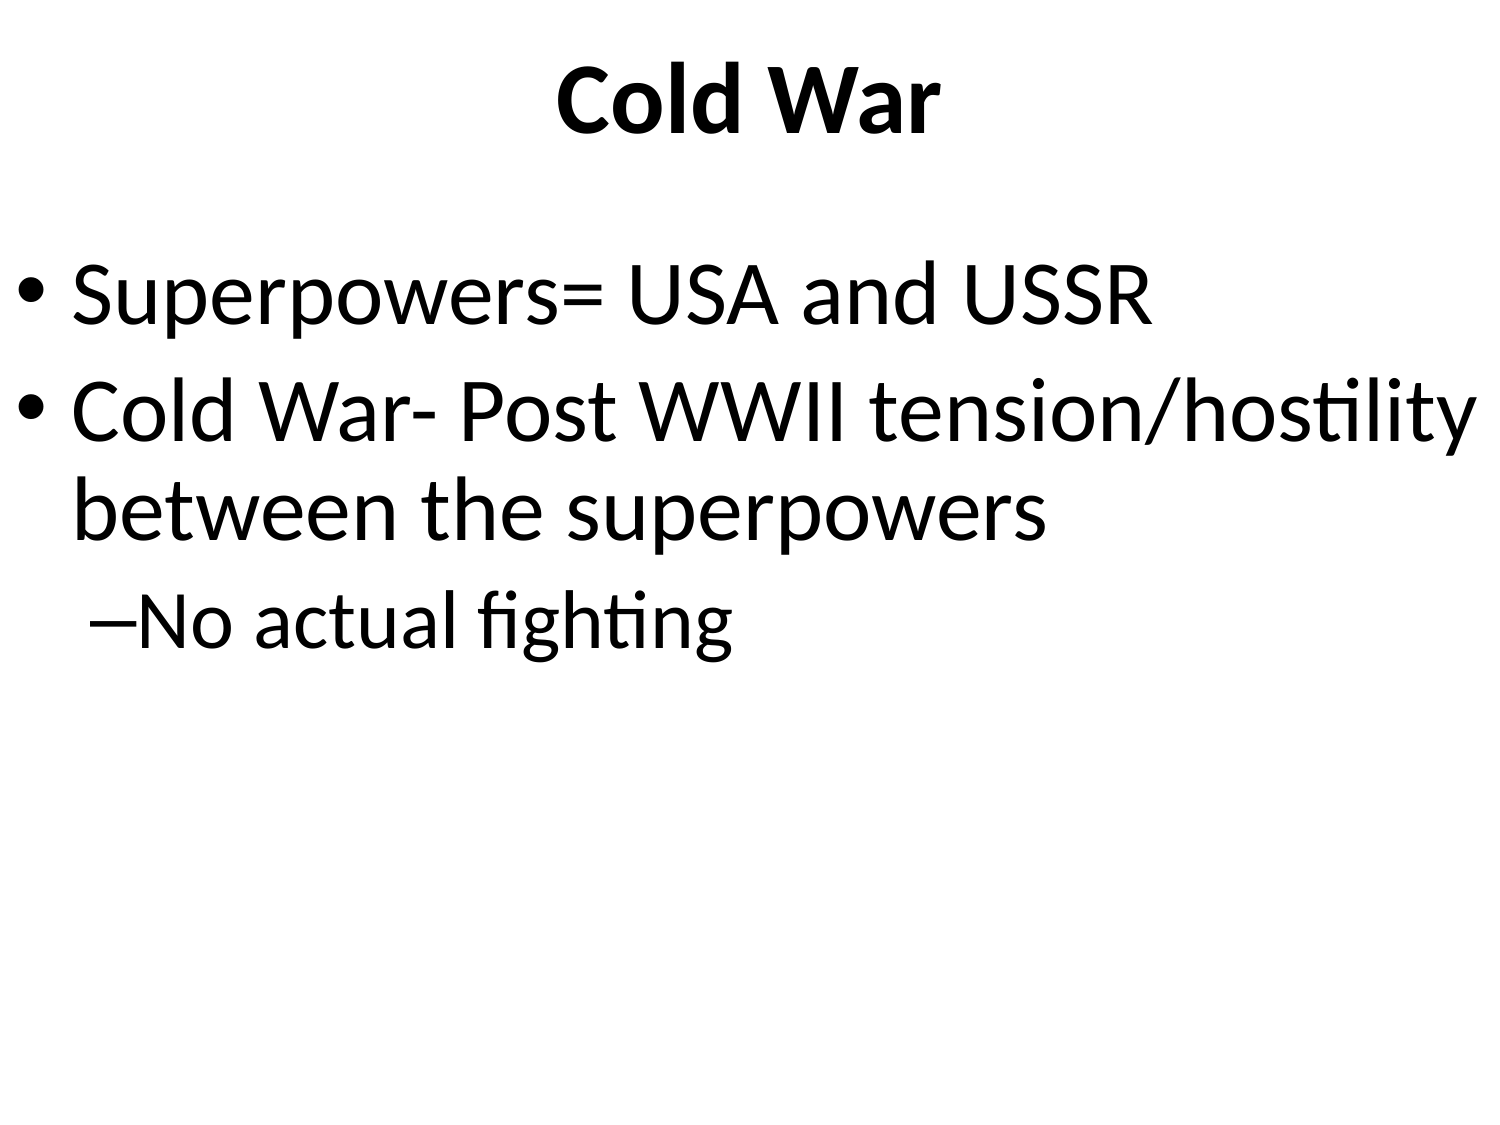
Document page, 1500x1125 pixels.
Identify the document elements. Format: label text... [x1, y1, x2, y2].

title Cold War [62, 23, 1438, 163]
list Superpowers= USA and USSR Cold War- Post WWII tension/hostility between the superpowers No actual fighting [0, 237, 1500, 1125]
